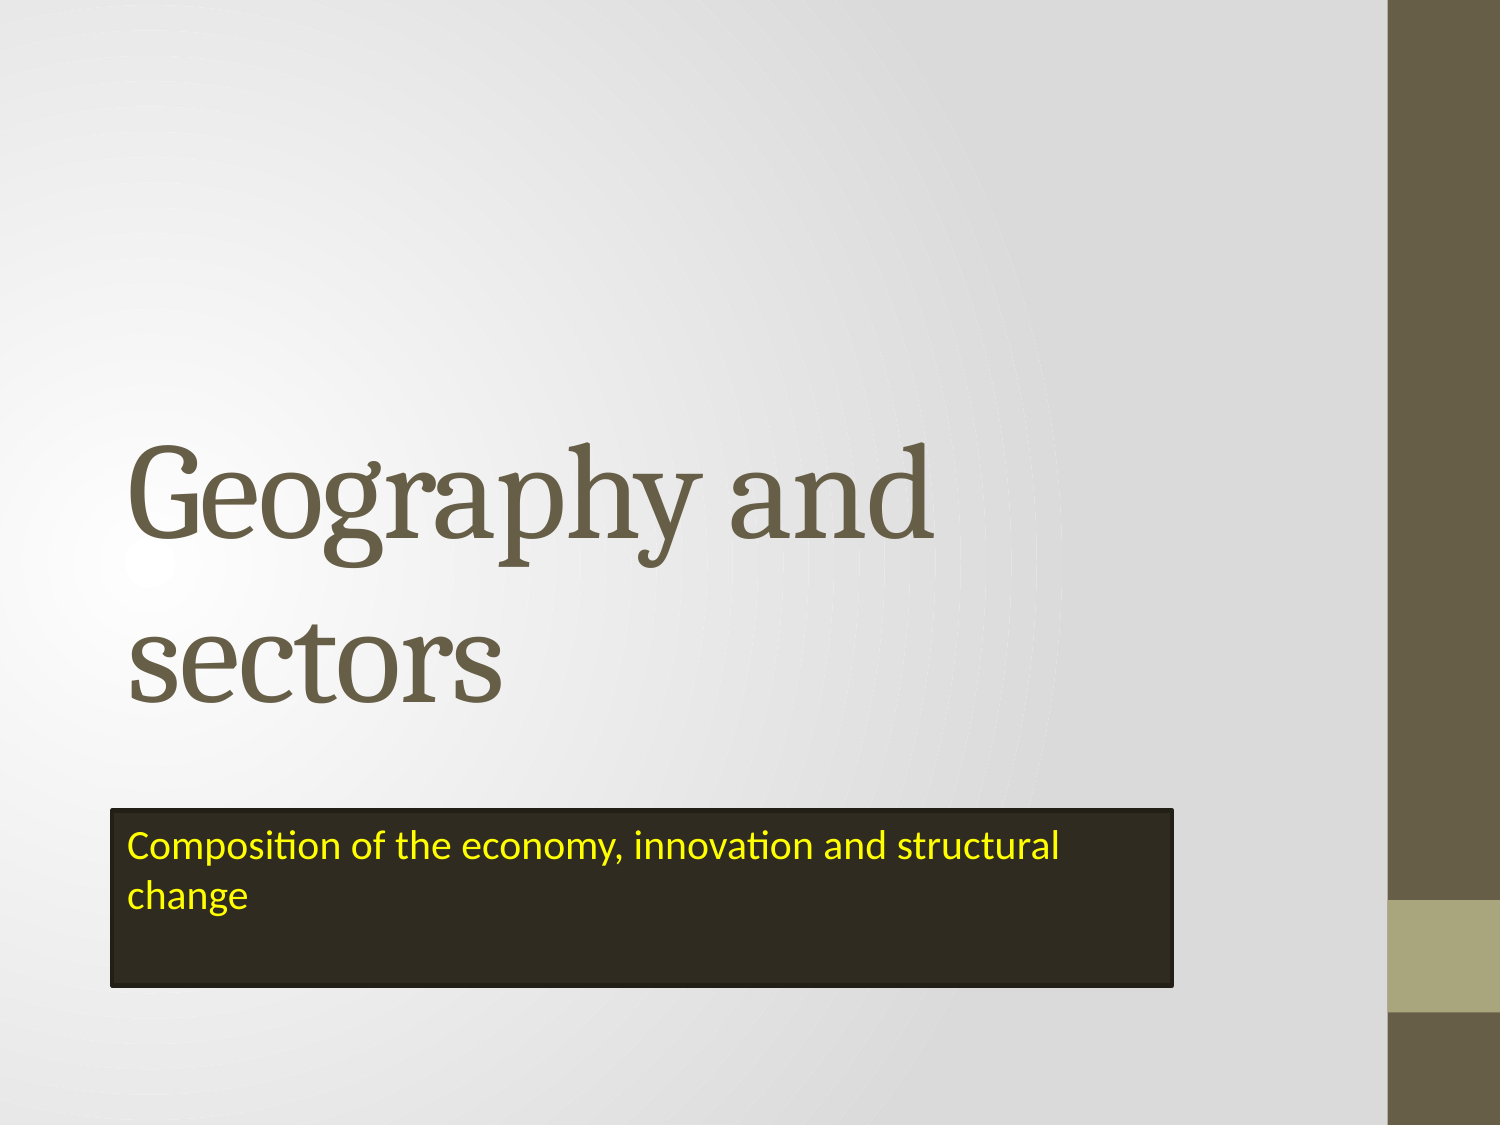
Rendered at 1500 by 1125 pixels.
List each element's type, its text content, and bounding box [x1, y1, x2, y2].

subtitle Composition of the economy, innovation and structural change [110, 808, 1174, 988]
title Geography and sectors [112, 312, 1350, 738]
